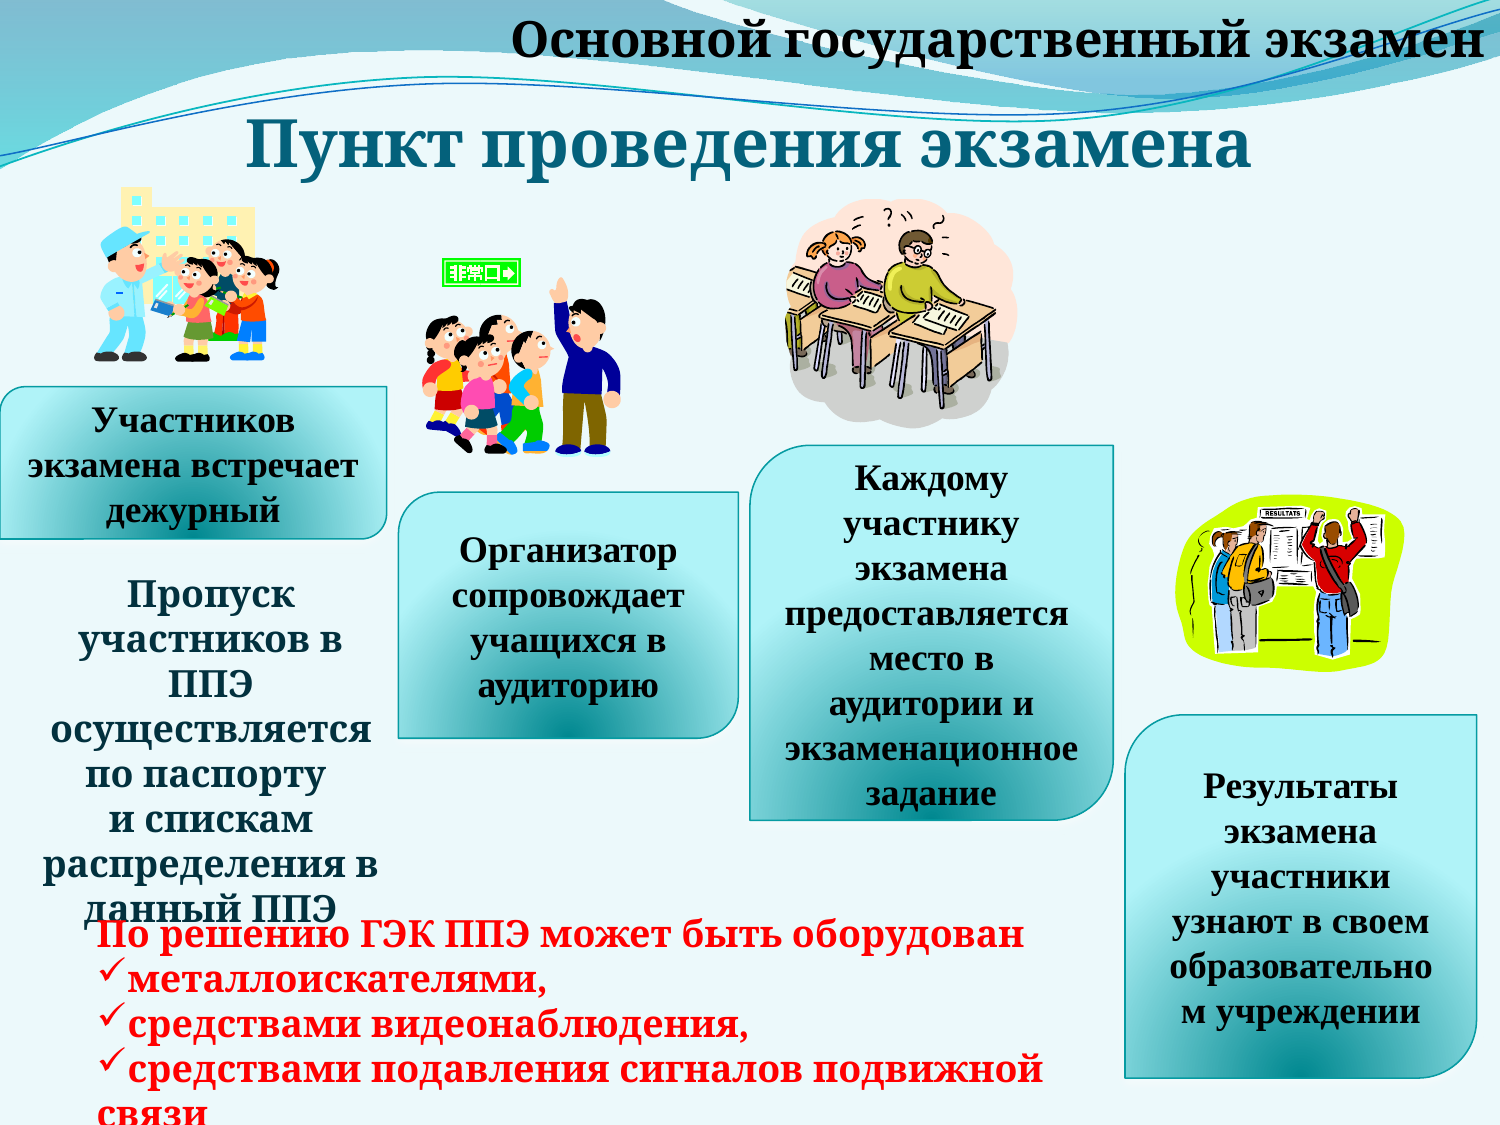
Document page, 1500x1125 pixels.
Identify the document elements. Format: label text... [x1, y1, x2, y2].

text_box Пункт проведения экзамена [35, 93, 1465, 189]
picture [784, 198, 1020, 431]
picture [93, 187, 282, 362]
picture [1171, 491, 1412, 676]
text_box Пропуск участников в ППЭ осуществляется по паспорту и спискам распределения в данный ППЭ [23, 562, 399, 938]
picture [421, 257, 622, 458]
text_box Основной государственный экзамен [457, 0, 1500, 75]
text_box Каждому участнику экзамена предоставляется место в аудитории и экзаменационное задание [749, 444, 1115, 822]
text_box По решению ГЭК ППЭ может быть оборудован металлоискателями, средствами видеонаблюдения, средствами подавления сигналов подвижной связи [81, 902, 1102, 1125]
text_box Организатор сопровождает учащихся в аудиторию [397, 491, 740, 740]
text_box Результаты экзамена участники узнают в своем образовательном учреждении [1124, 714, 1478, 1079]
text_box Участников экзамена встречает дежурный [0, 385, 388, 540]
